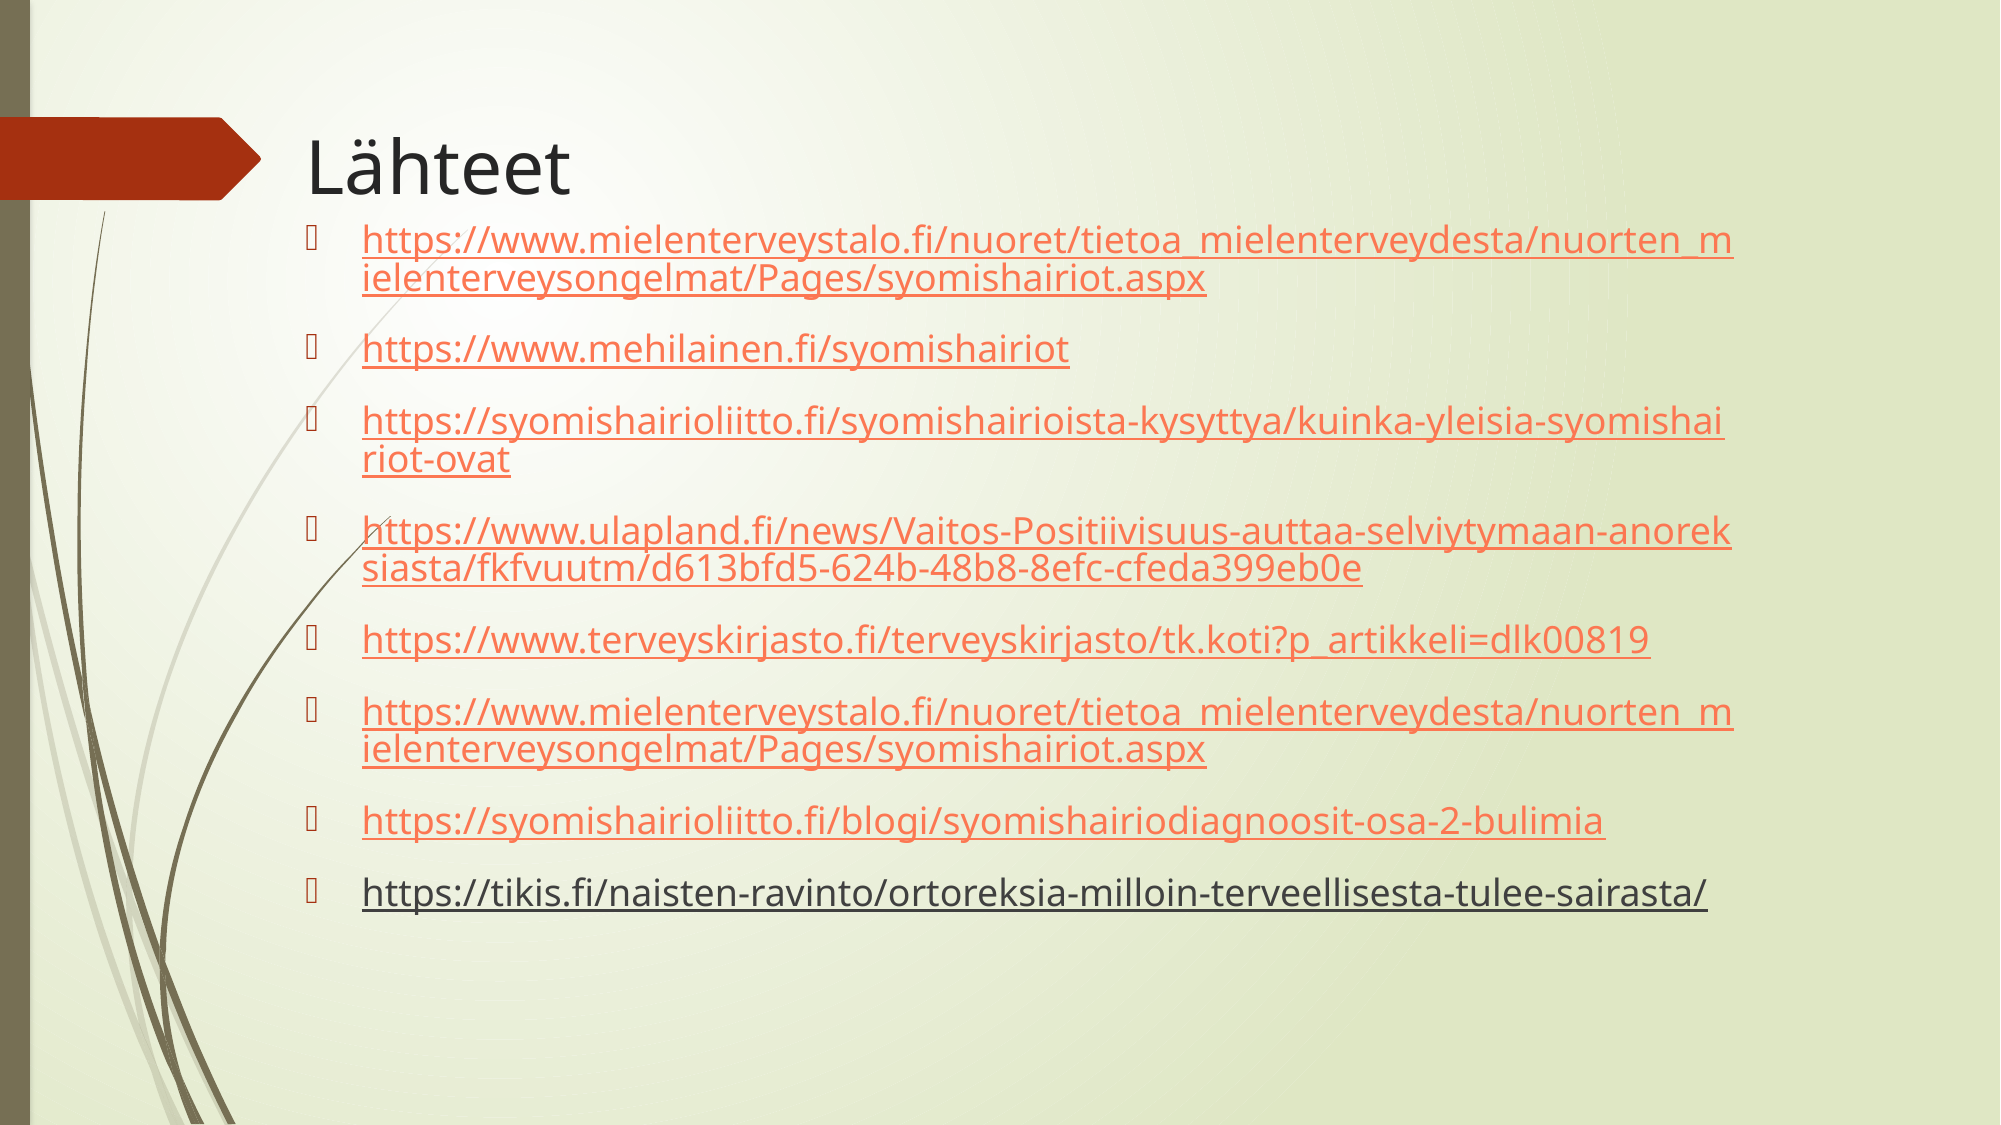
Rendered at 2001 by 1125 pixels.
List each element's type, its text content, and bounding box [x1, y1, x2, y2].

list https://www.mielenterveystalo.fi/nuoret/tietoa_mielenterveydesta/nuorten_mielenterveysongelmat/Pages/syomishairiot.aspx https://www.mehilainen.fi/syomishairiot https://syomishairioliitto.fi/syomishairioista-kysyttya/kuinka-yleisia-syomishairiot-ovat https://www.ulapland.fi/news/Vaitos-Positiivisuus-auttaa-selviytymaan-anoreksiasta/fkfvuutm/d613bfd5-624b-48b8-8efc-cfeda399eb0e https://www.terveyskirjasto.fi/terveyskirjasto/tk.koti?p_artikkeli=dlk00819 https://www.mielenterveystalo.fi/nuoret/tietoa_mielenterveydesta/nuorten_mielenterveysongelmat/Pages/syomishairiot.aspx https://syomishairioliitto.fi/blogi/syomishairiodiagnoosit-osa-2-bulimia https://tikis.fi/naisten-ravinto/ortoreksia-milloin-terveellisesta-tulee-sairasta/ [290, 208, 1753, 1076]
title Lähteet [290, 111, 1753, 208]
